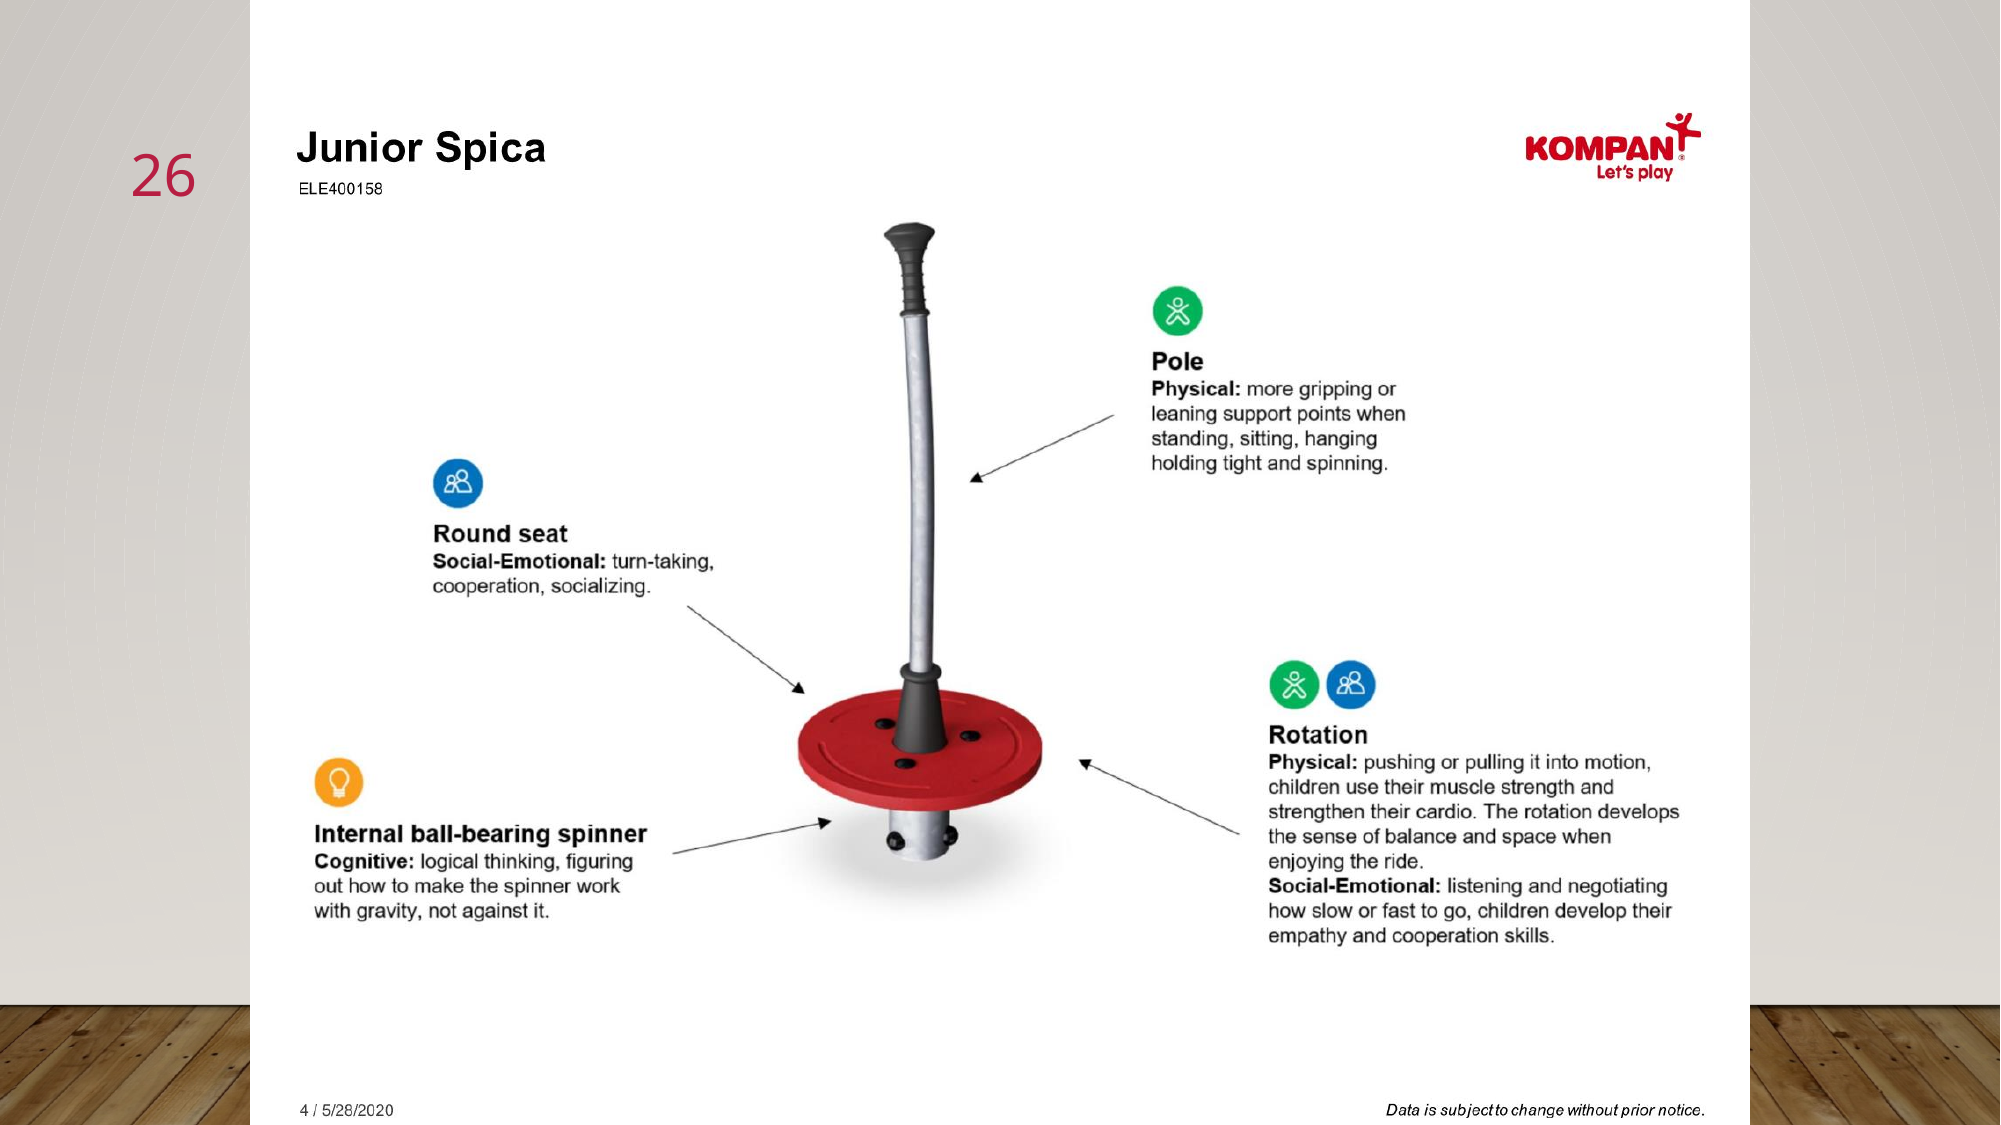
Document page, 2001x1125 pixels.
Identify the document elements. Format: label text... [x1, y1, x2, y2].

picture [0, 0, 2000, 1125]
slide_number 26 [78, 131, 212, 214]
